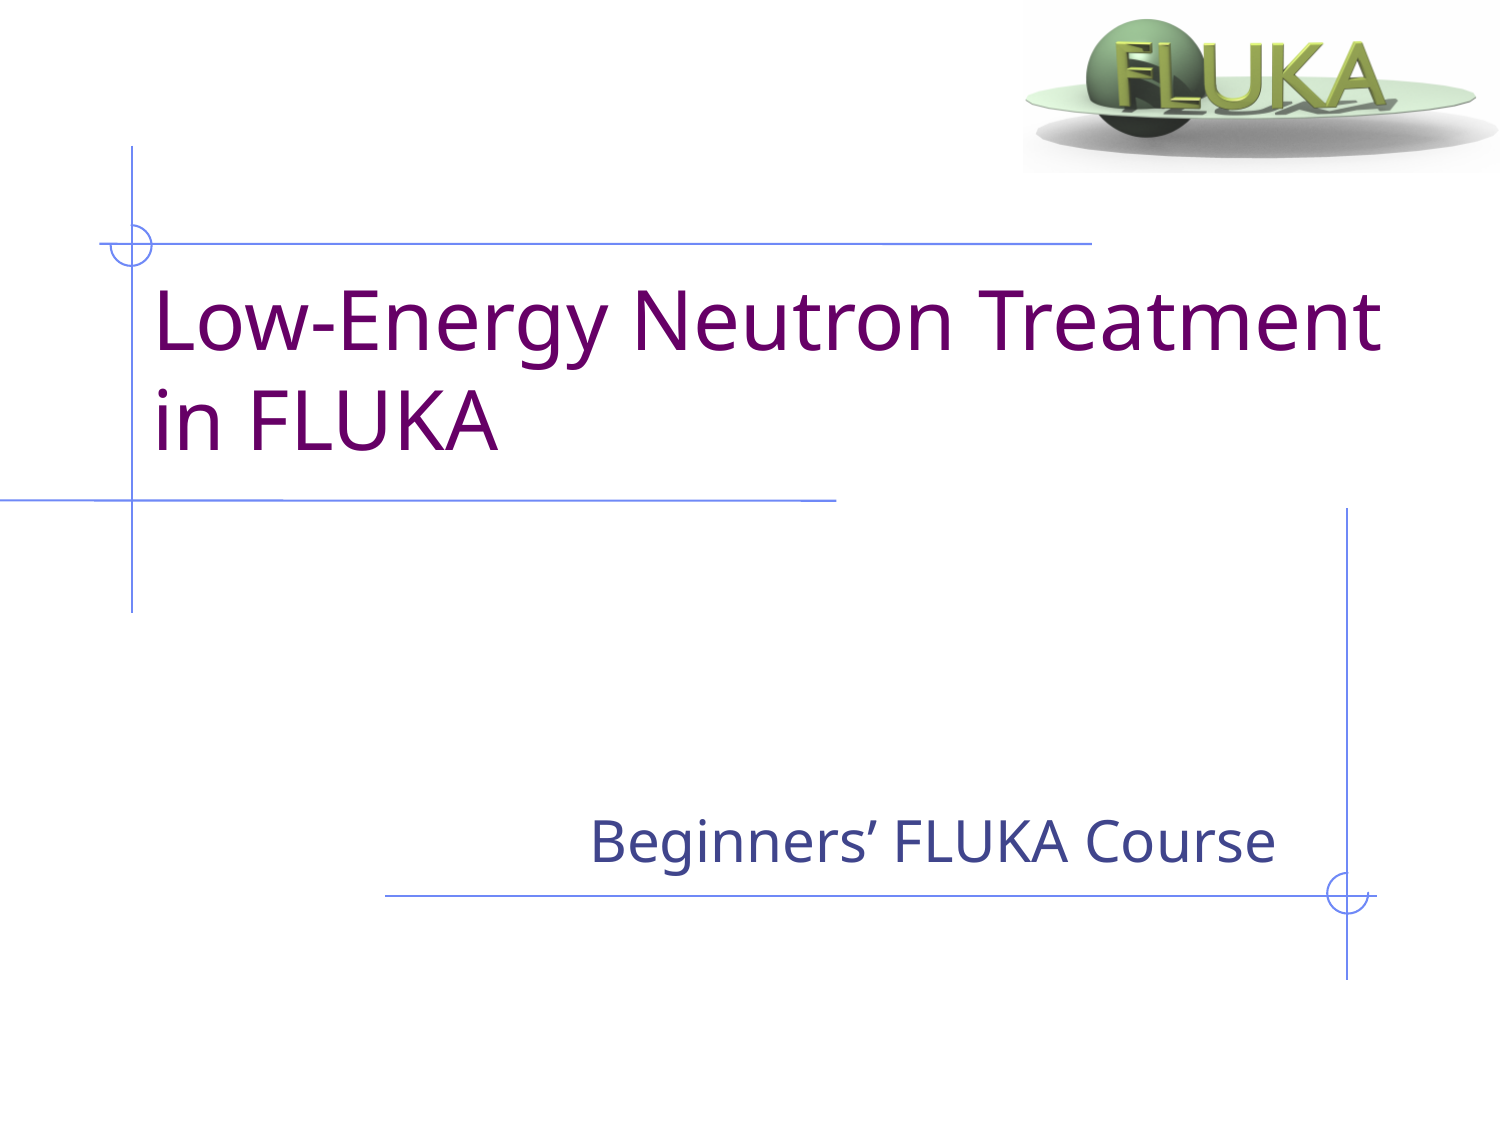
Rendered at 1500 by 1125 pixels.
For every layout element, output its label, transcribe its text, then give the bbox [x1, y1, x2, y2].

subtitle Beginners’ FLUKA Course [513, 796, 1353, 939]
picture [1023, 0, 1500, 173]
title Low-Energy Neutron Treatment in FLUKA [137, 295, 1413, 475]
